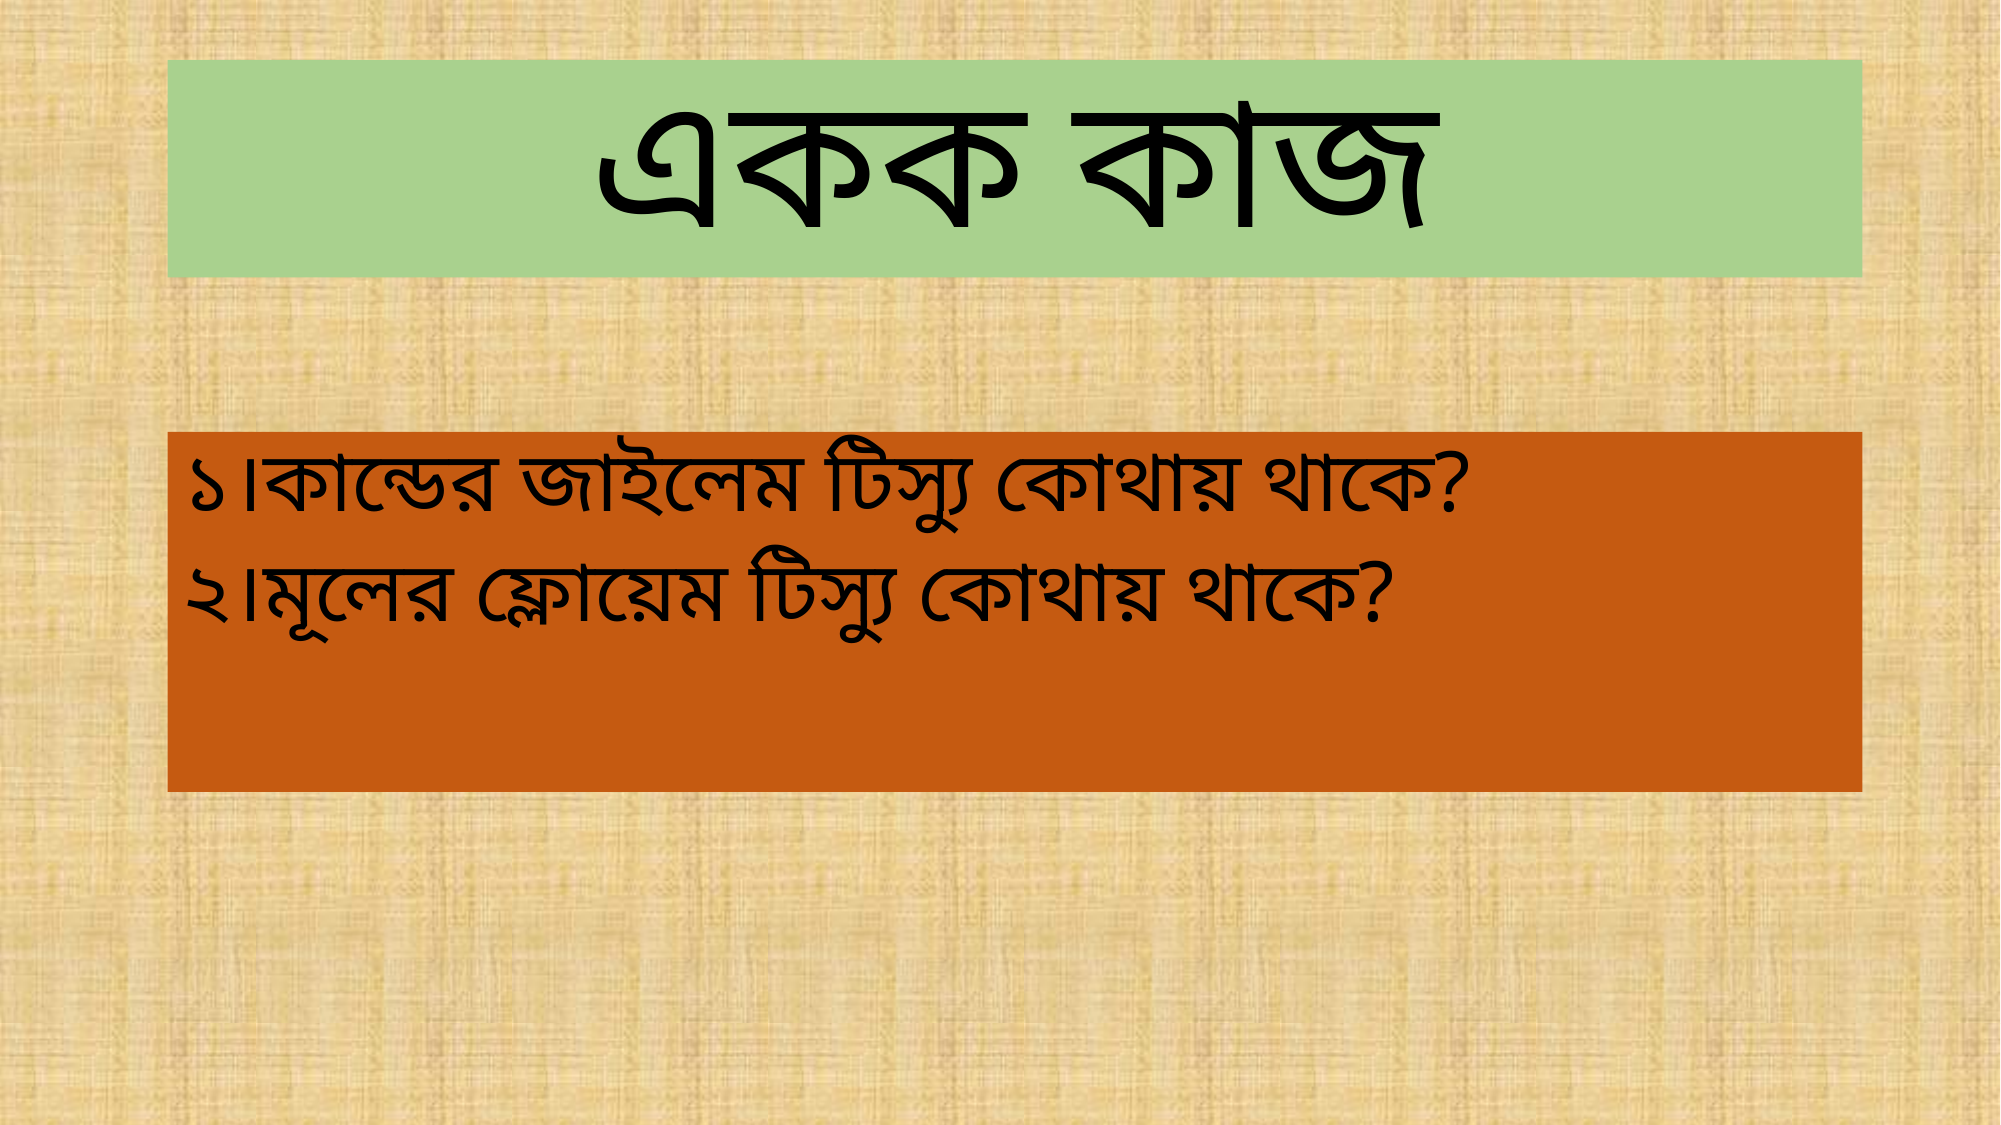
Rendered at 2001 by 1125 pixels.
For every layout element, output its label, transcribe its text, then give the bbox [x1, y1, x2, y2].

list ১।কান্ডের জাইলেম টিস্যু কোথায় থাকে? ২।মূলের ফ্লোয়েম টিস্যু কোথায় থাকে? [167, 431, 1863, 792]
title একক কাজ [167, 59, 1863, 278]
picture [0, 0, 2001, 1125]
